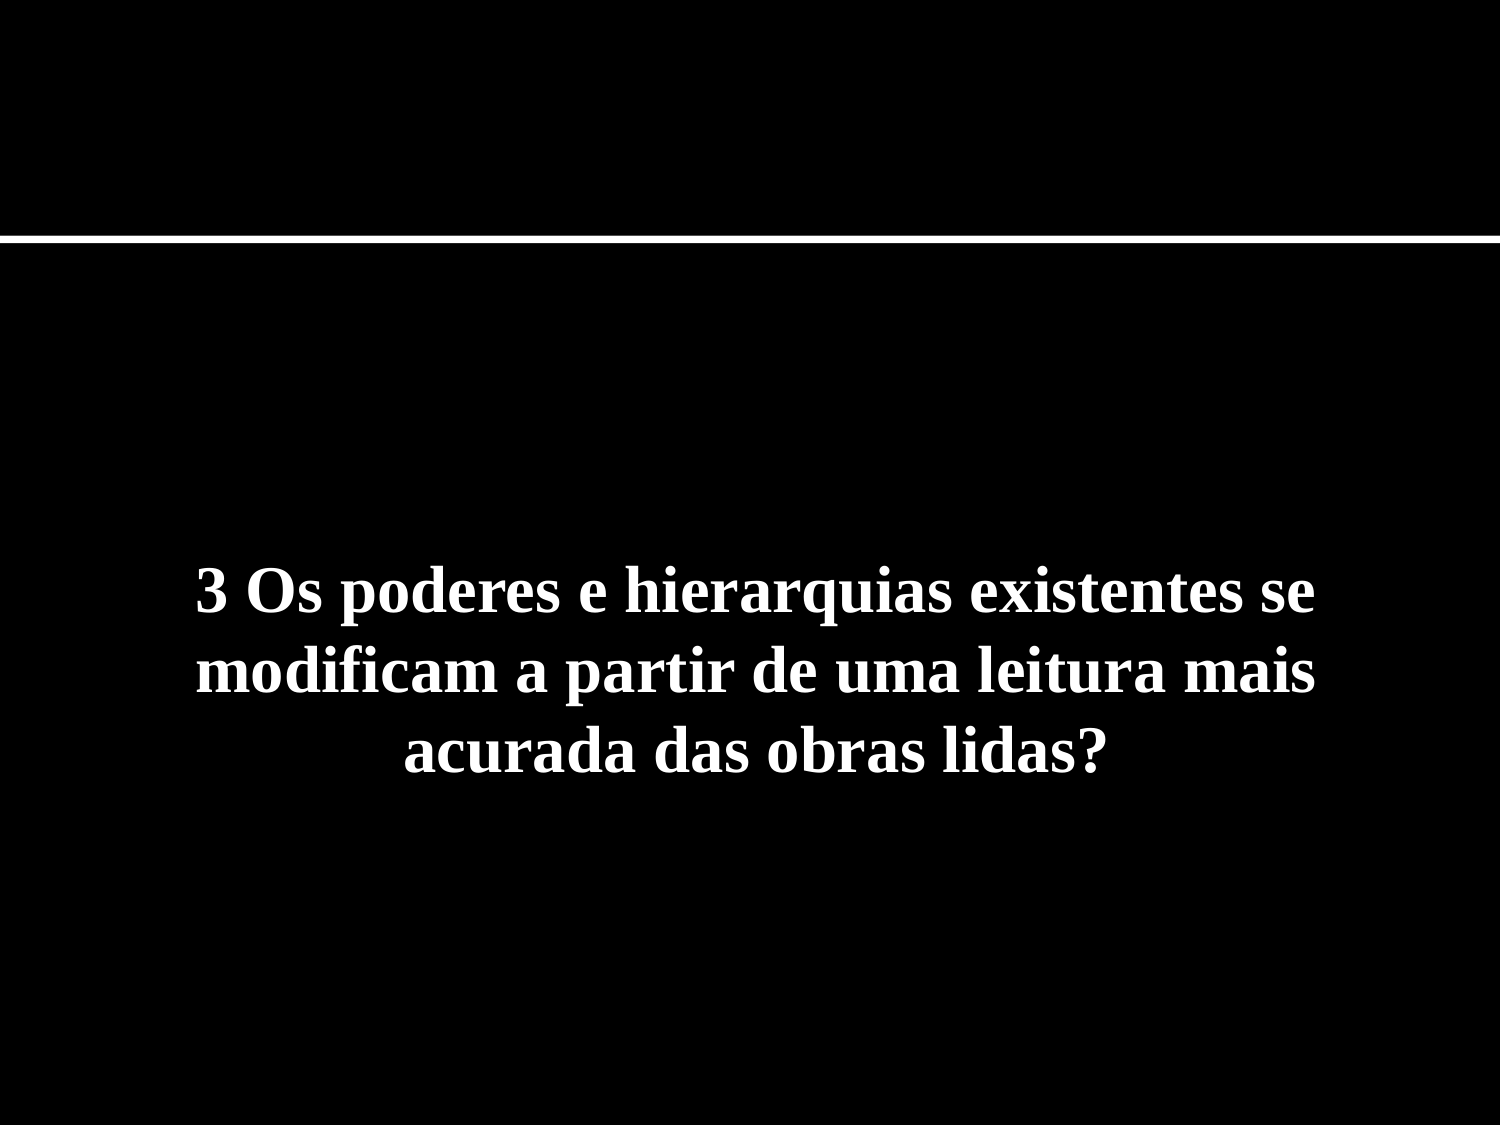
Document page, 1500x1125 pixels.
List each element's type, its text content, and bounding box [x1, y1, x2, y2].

list 3 Os poderes e hierarquias existentes se modificam a partir de uma leitura mais acurada das obras lidas? [75, 291, 1425, 1050]
